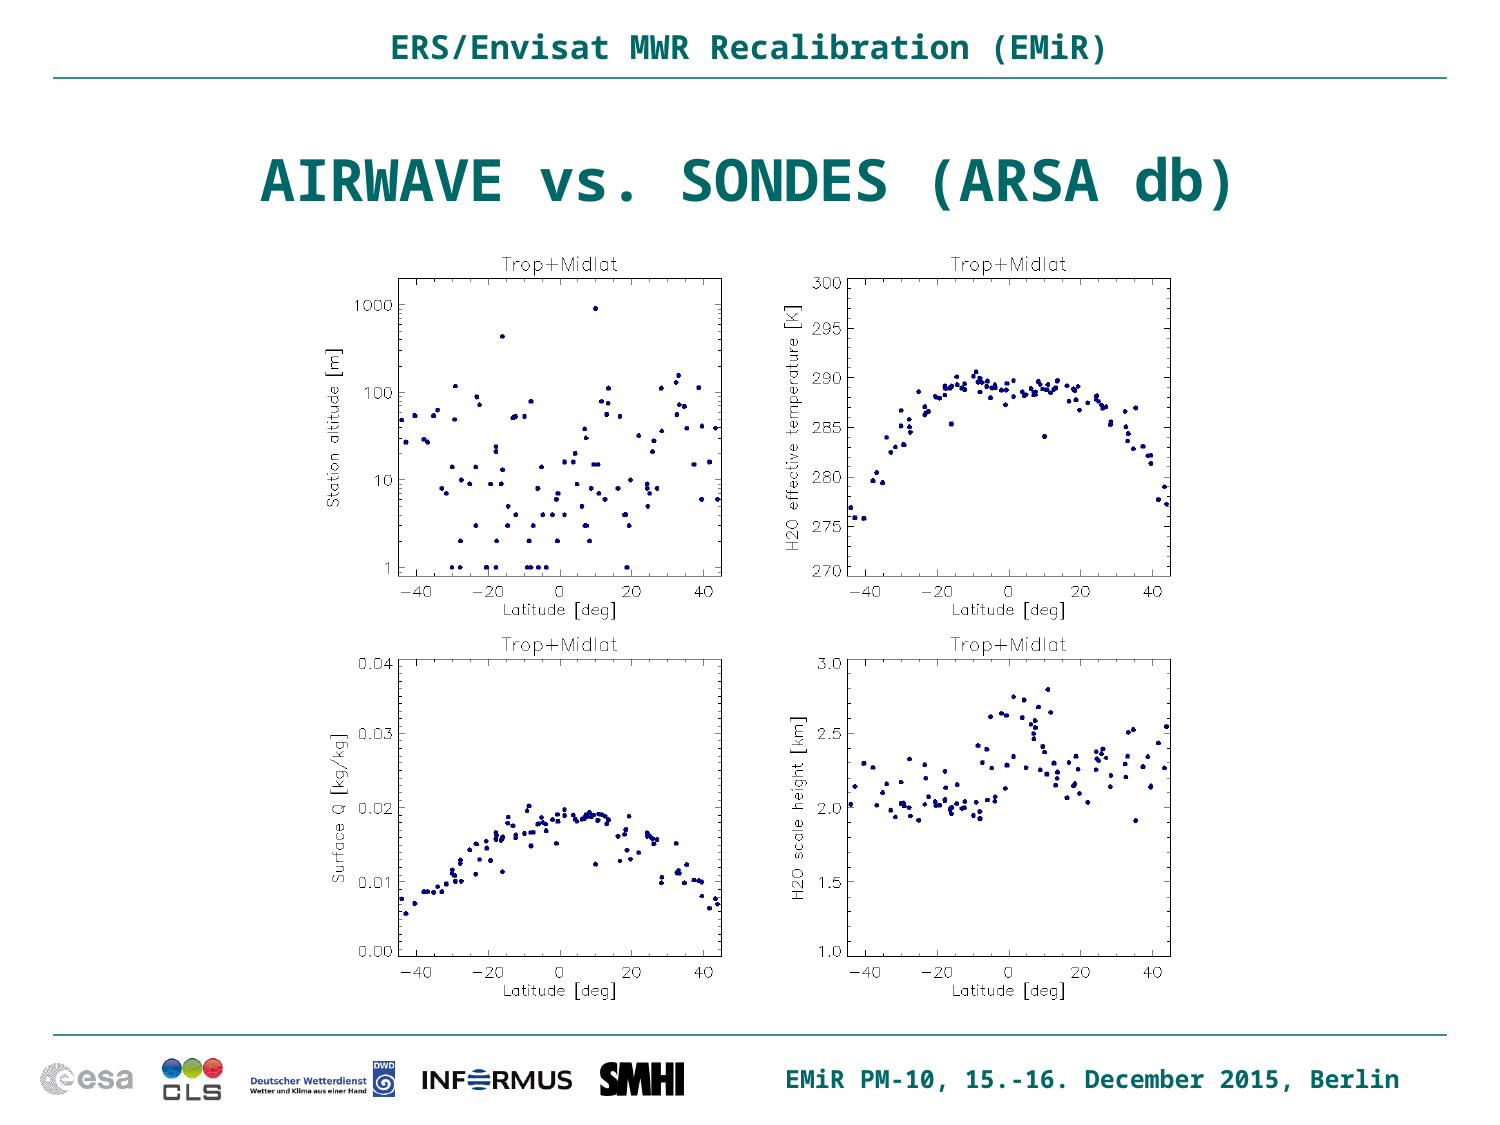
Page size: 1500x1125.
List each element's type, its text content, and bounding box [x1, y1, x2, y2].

picture [301, 251, 1199, 1012]
picture [161, 1058, 223, 1103]
picture [600, 1062, 684, 1096]
title AIRWAVE vs. SONDES (ARSA db) [75, 113, 1425, 244]
picture [250, 1061, 395, 1097]
picture [422, 1069, 572, 1090]
picture [40, 1063, 133, 1095]
